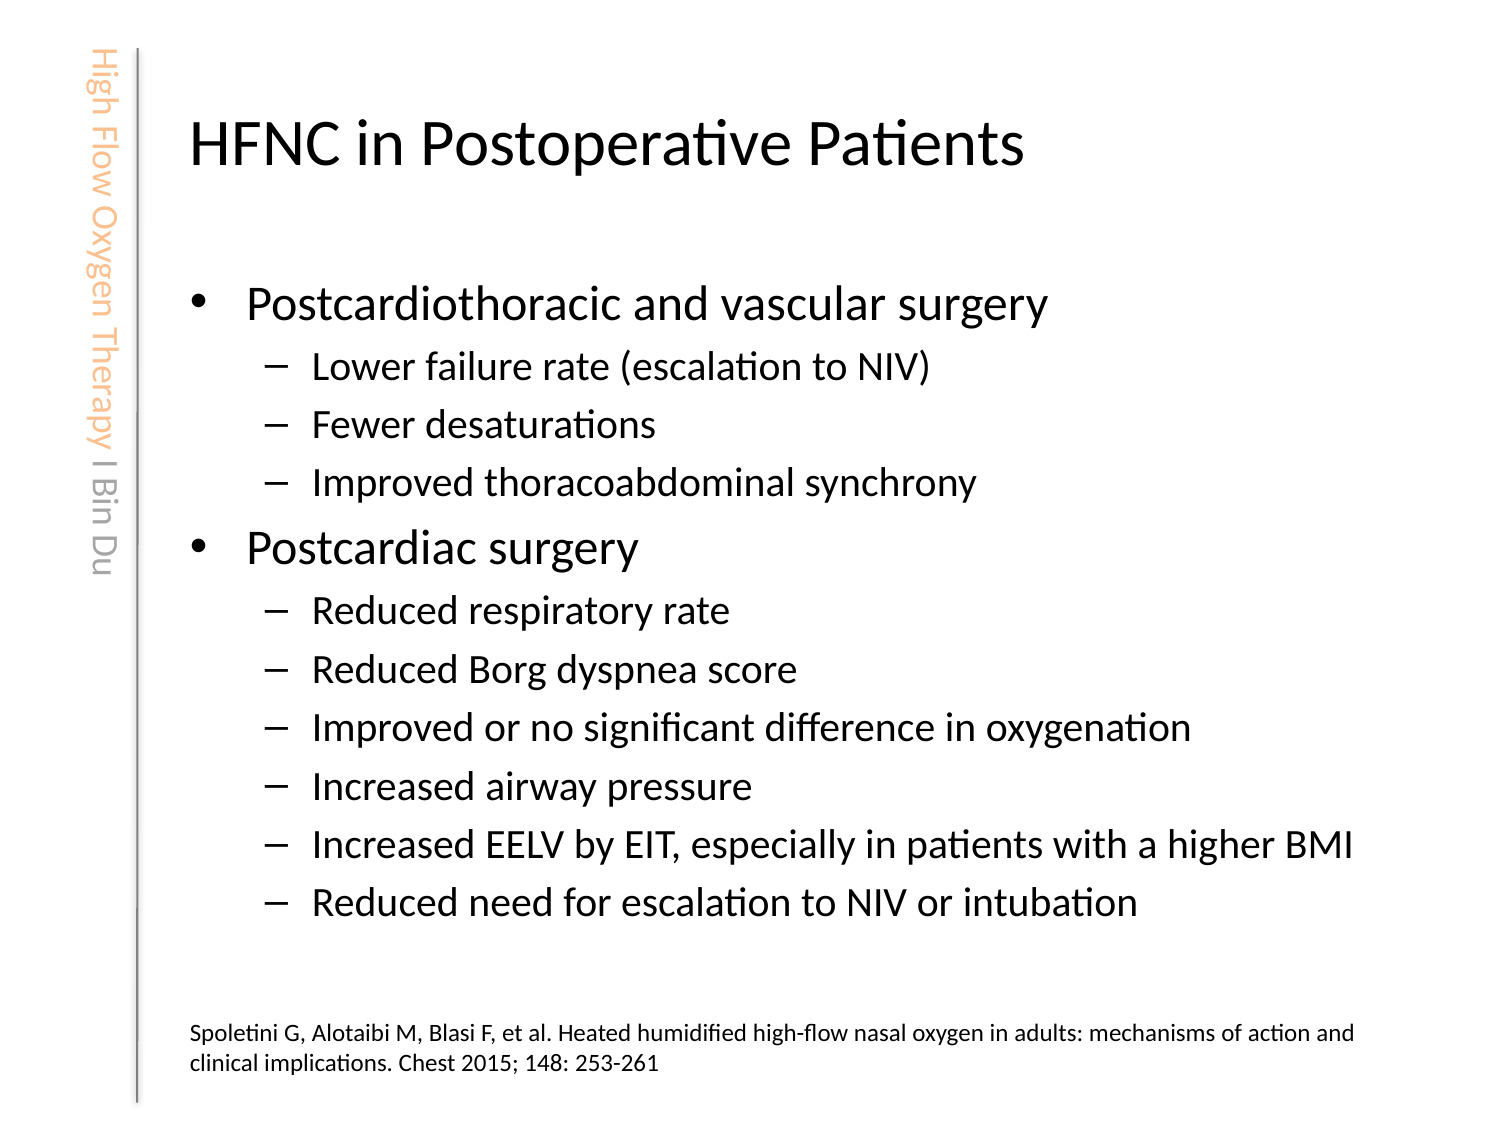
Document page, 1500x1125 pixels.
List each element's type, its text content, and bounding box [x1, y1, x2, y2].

title HFNC in Postoperative Patients [174, 45, 1425, 233]
list Postcardiothoracic and vascular surgery Lower failure rate (escalation to NIV) Fewer desaturations Improved thoracoabdominal synchrony Postcardiac surgery Reduced respiratory rate Reduced Borg dyspnea score Improved or no significant difference in oxygenation Increased airway pressure Increased EELV by EIT, especially in patients with a higher BMI Reduced need for escalation to NIV or intubation [174, 262, 1425, 1005]
text_box Spoletini G, Alotaibi M, Blasi F, et al. Heated humidified high-flow nasal oxygen in adults: mechanisms of action and clinical implications. Chest 2015; 148: 253-261 [174, 1009, 1425, 1084]
